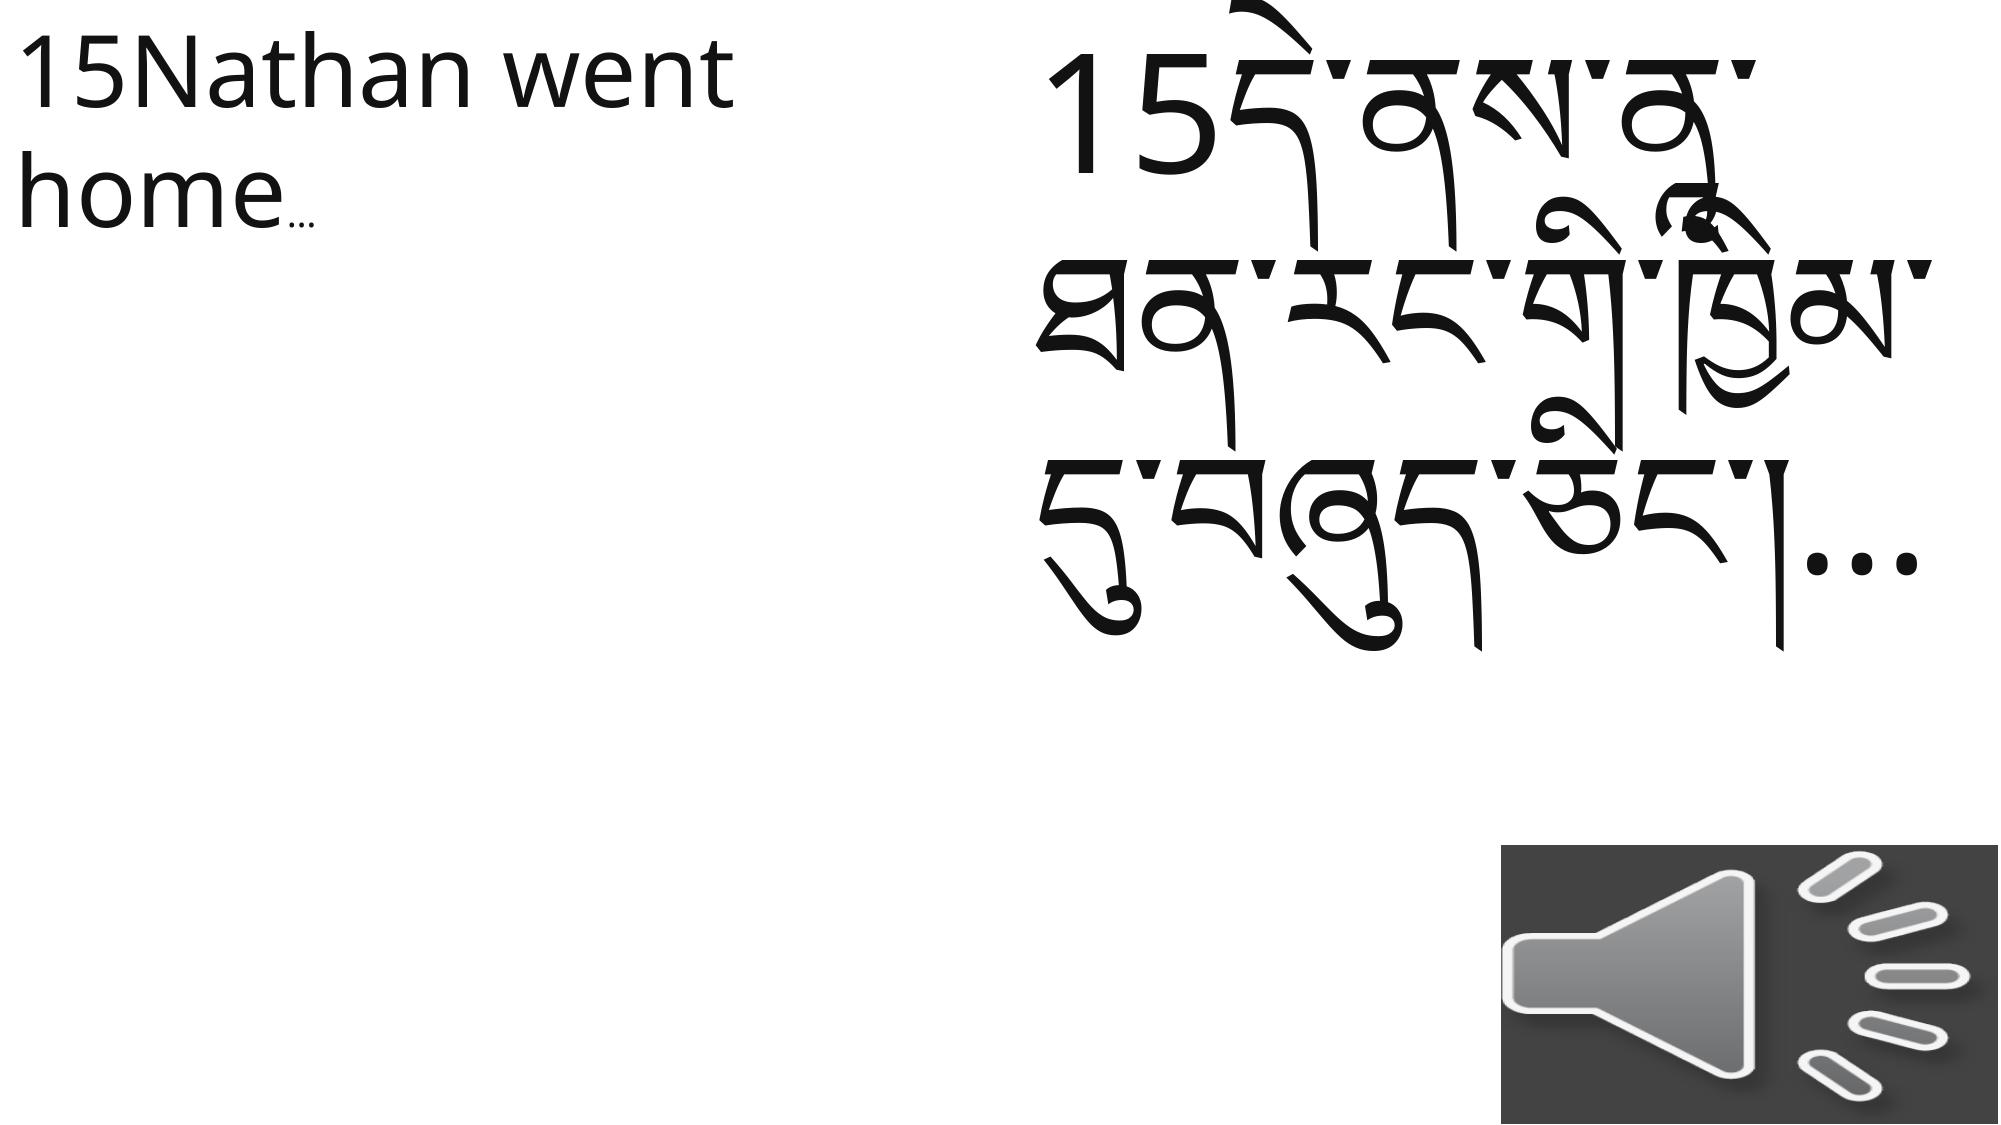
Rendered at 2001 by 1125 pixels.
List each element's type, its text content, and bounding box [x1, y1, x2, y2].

text_box 15Nathan went home… [0, 0, 981, 1125]
picture [1500, 843, 2000, 1125]
text_box 15དེ་ནས་ནཱ་ཐན་རང་གི་ཁྱིམ་དུ་བཞུད་ཅིང་།… [1019, 0, 2000, 1125]
